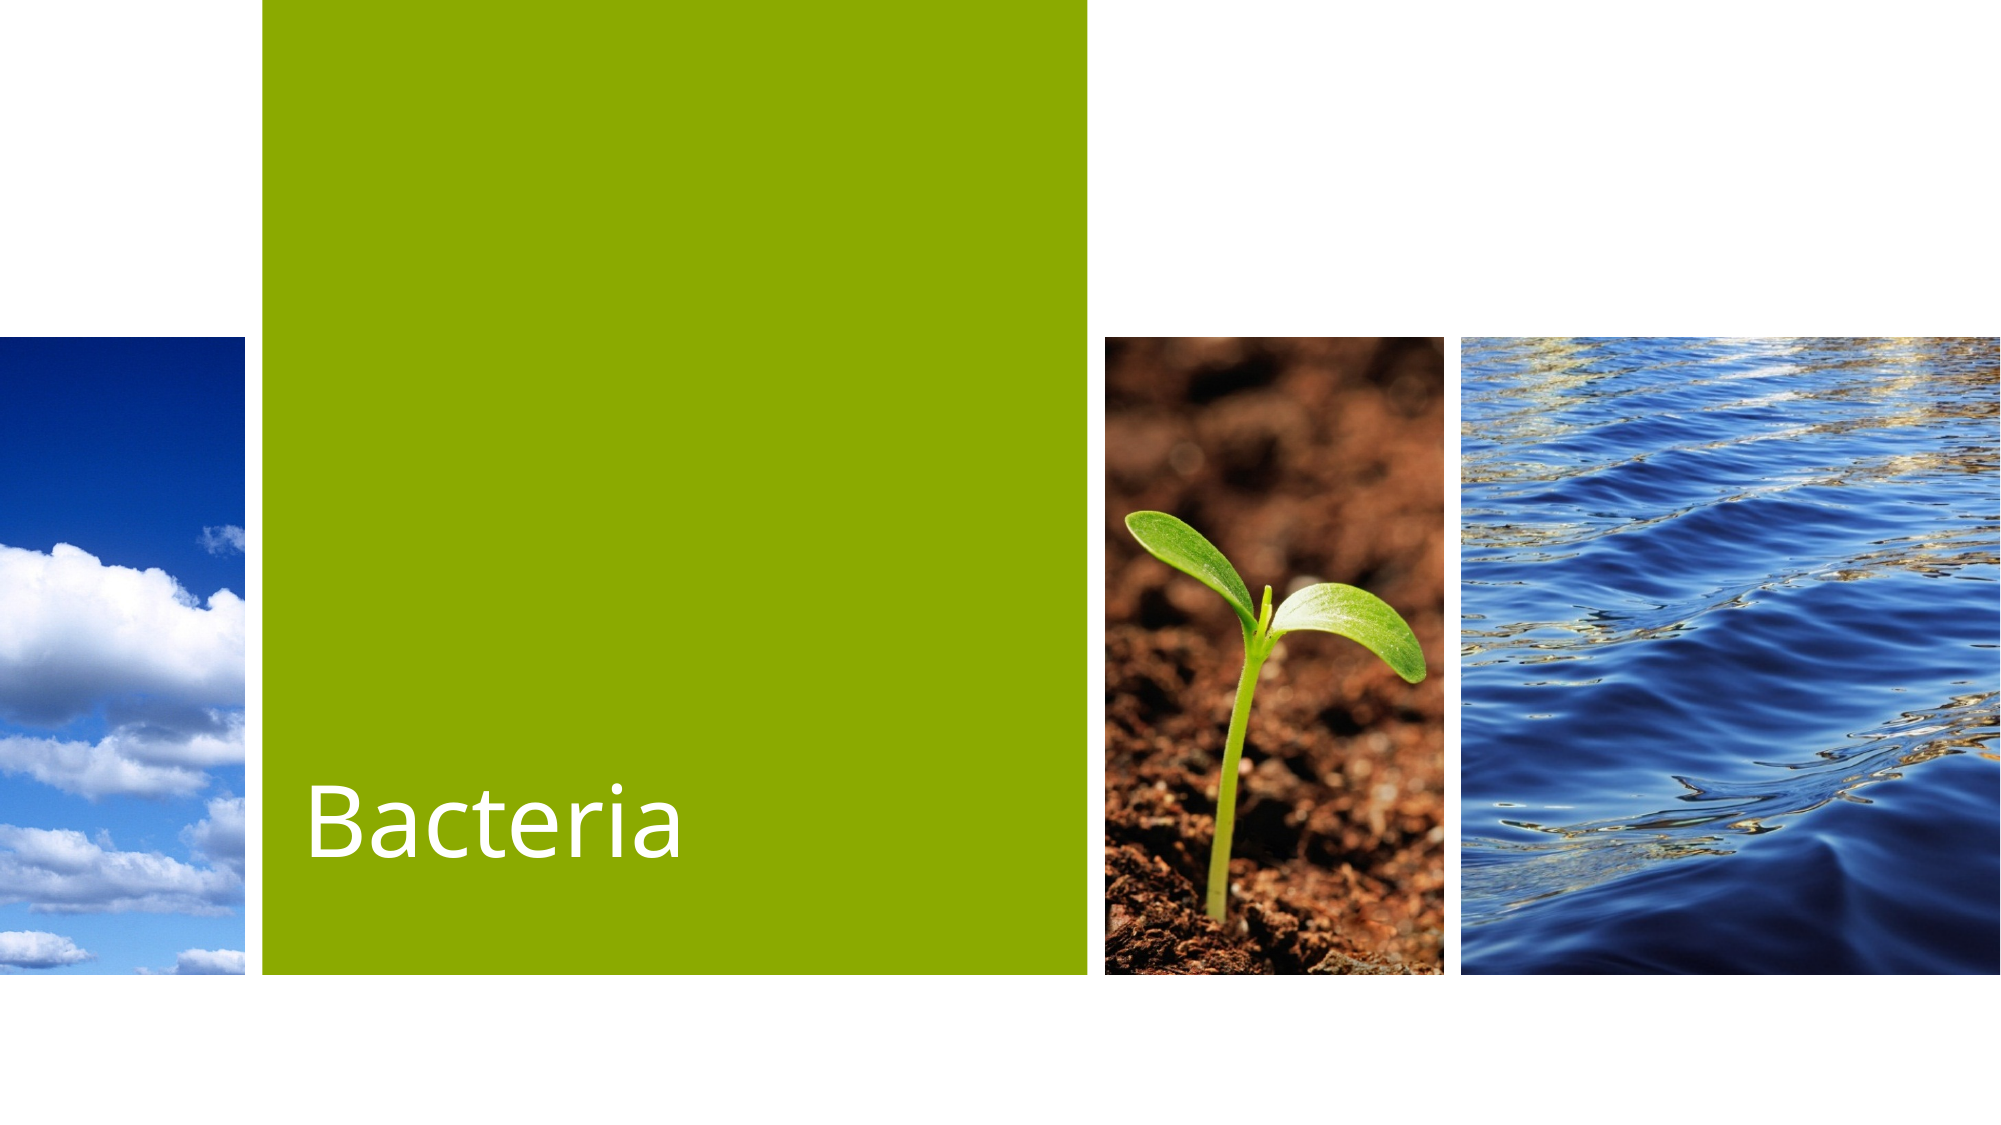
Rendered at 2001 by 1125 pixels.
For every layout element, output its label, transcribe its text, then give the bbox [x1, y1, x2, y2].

picture [0, 337, 245, 975]
title Bacteria [287, 495, 1083, 887]
picture [1105, 337, 1444, 975]
picture [1461, 337, 2001, 975]
